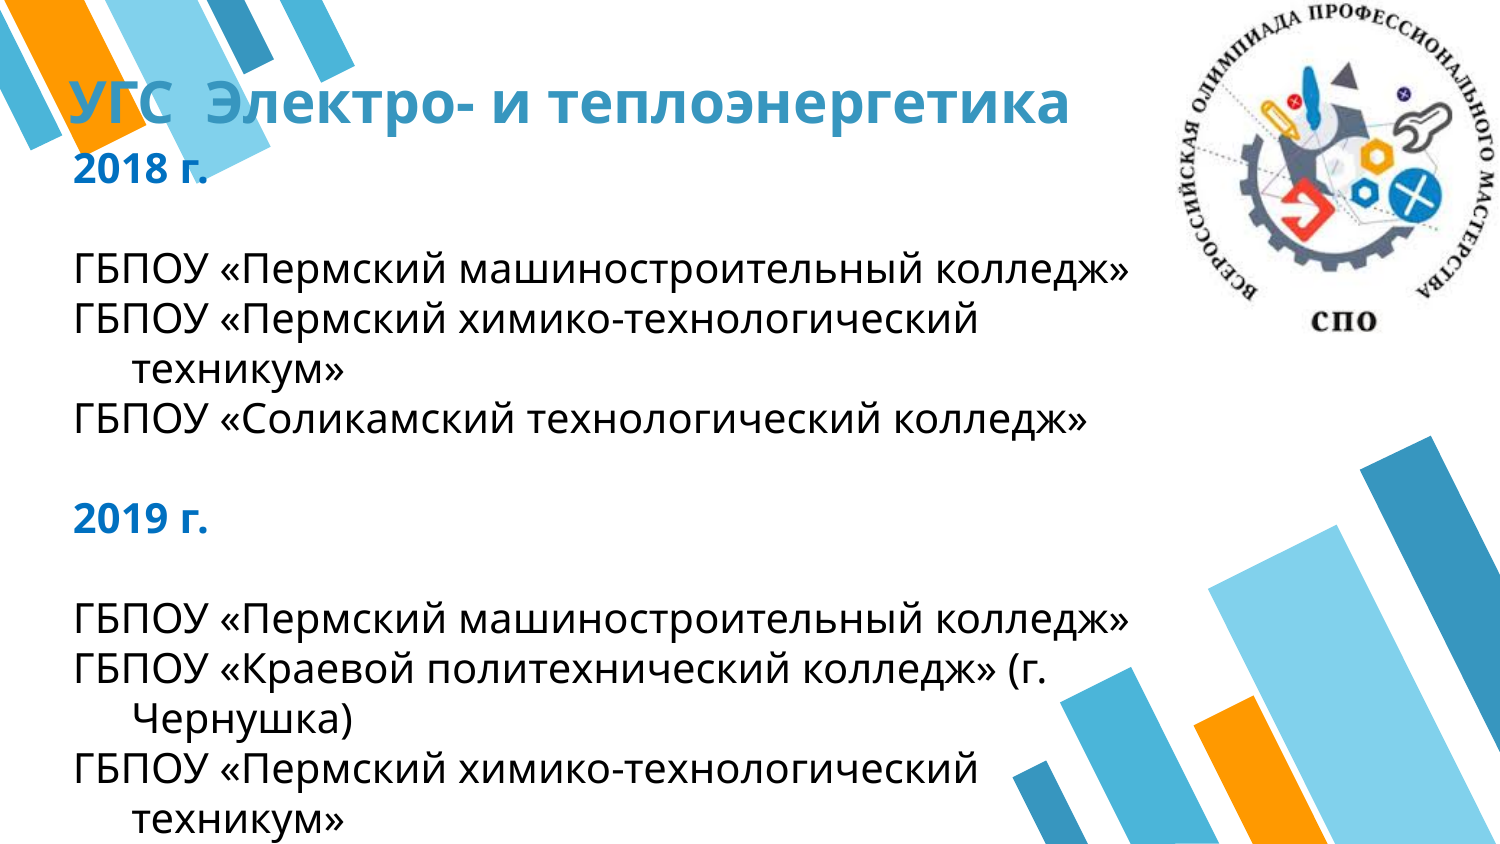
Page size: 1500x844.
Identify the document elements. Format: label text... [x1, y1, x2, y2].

title УГС Электро- и теплоэнергетика [53, 32, 1169, 126]
picture [1174, 0, 1500, 335]
list 2018 г. ГБПОУ «Пермский машиностроительный колледж» ГБПОУ «Пермский химико-технологический техникум» ГБПОУ «Соликамский технологический колледж» 2019 г. ГБПОУ «Пермский машиностроительный колледж» ГБПОУ «Краевой политехнический колледж» (г. Чернушка) ГБПОУ «Пермский химико-технологический техникум» ГБПОУ «Краснокамский политехнический техникум» [41, 126, 1176, 777]
